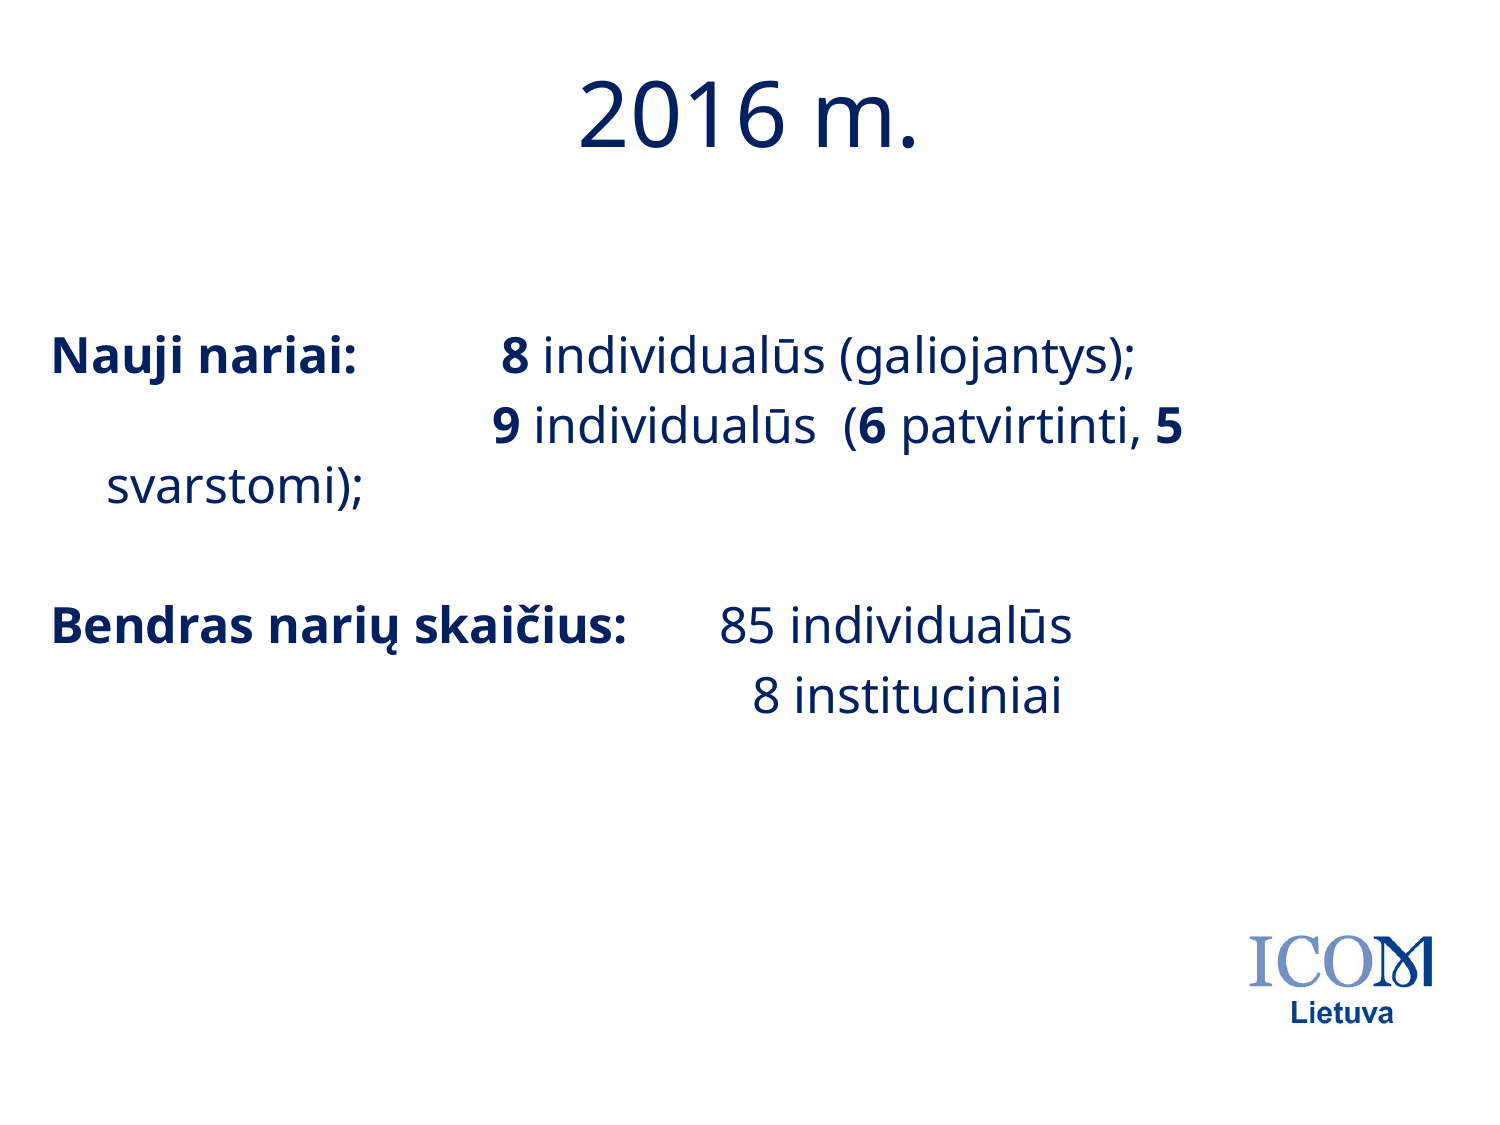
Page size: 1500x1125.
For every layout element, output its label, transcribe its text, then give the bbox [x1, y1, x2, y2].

picture [1230, 866, 1454, 1090]
title 2016 m. [75, 45, 1425, 176]
list Nauji nariai: 8 individualūs (galiojantys); 9 individualūs (6 patvirtinti, 5 svarstomi); Bendras narių skaičius: 85 individualūs 8 instituciniai [35, 316, 1465, 1086]
